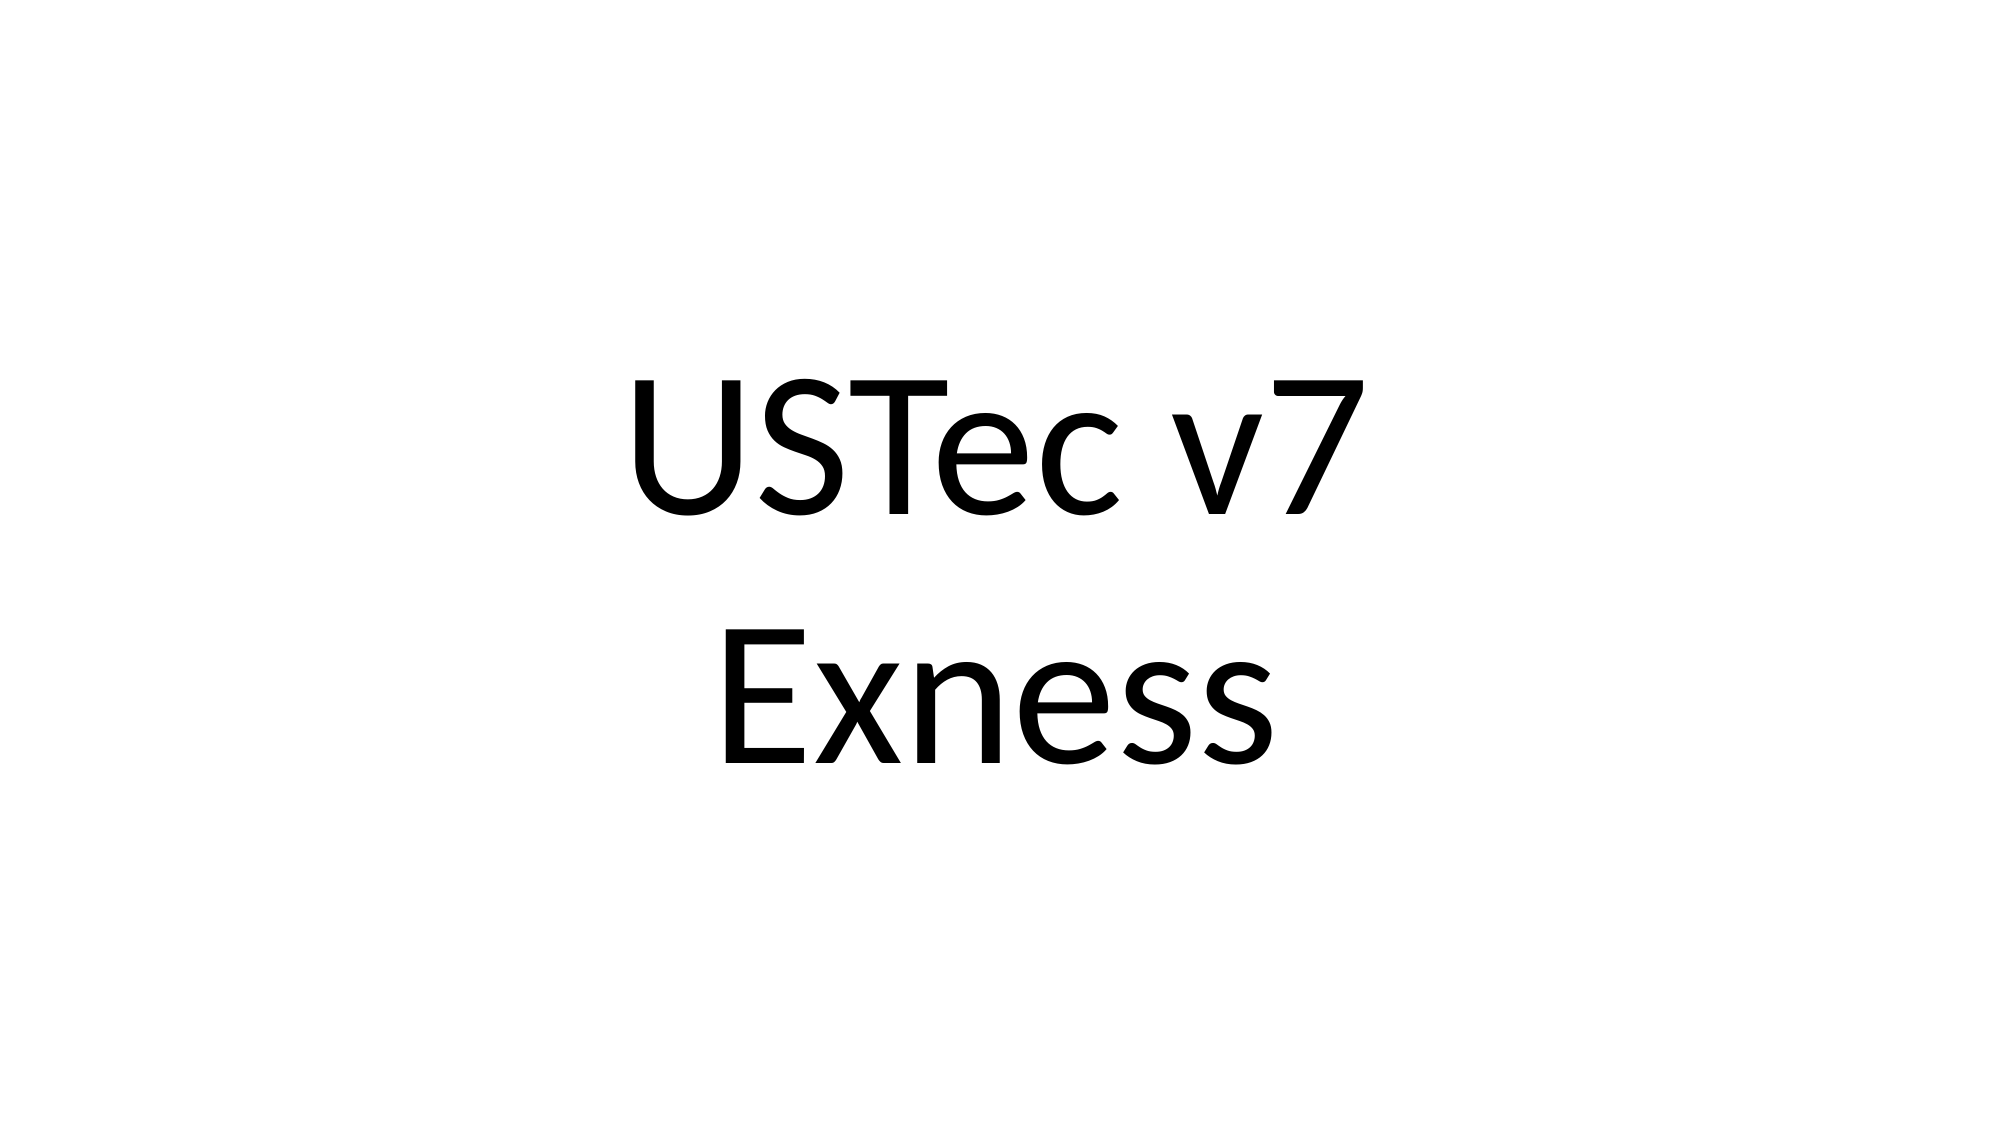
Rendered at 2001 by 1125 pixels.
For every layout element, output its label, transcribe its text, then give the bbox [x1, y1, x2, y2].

text_box USTec v7 Exness [8, 298, 1984, 814]
